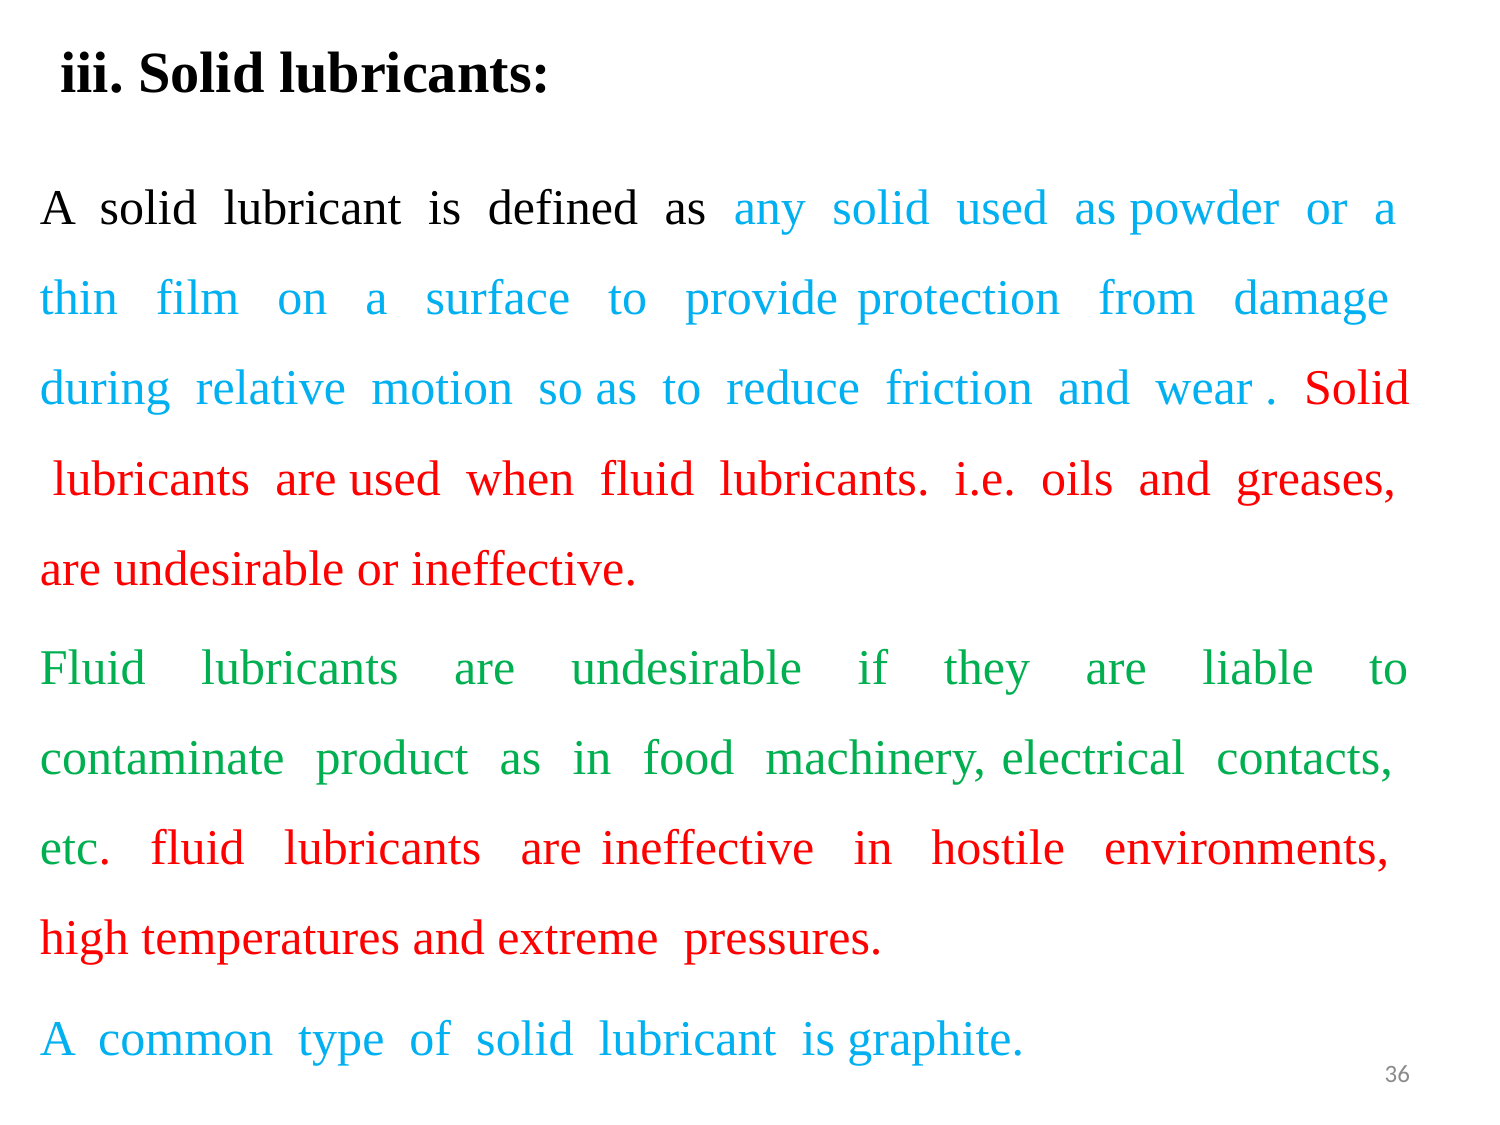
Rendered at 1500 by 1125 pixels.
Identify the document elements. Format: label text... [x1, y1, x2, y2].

title iii. Solid lubricants: [24, 24, 588, 113]
list A solid lubricant is defined as any solid used as powder or a thin film on a surface to provide protection from damage during relative motion so as to reduce friction and wear . Solid lubricants are used when fluid lubricants. i.e. oils and greases, are undesirable or ineffective. Fluid lubricants are undesirable if they are liable to contaminate product as in food machinery, electrical contacts, etc. fluid lubricants are ineffective in hostile environments, high temperatures and extreme pressures. A common type of solid lubricant is graphite. [24, 137, 1425, 1063]
slide_number 36 [1074, 1042, 1425, 1103]
